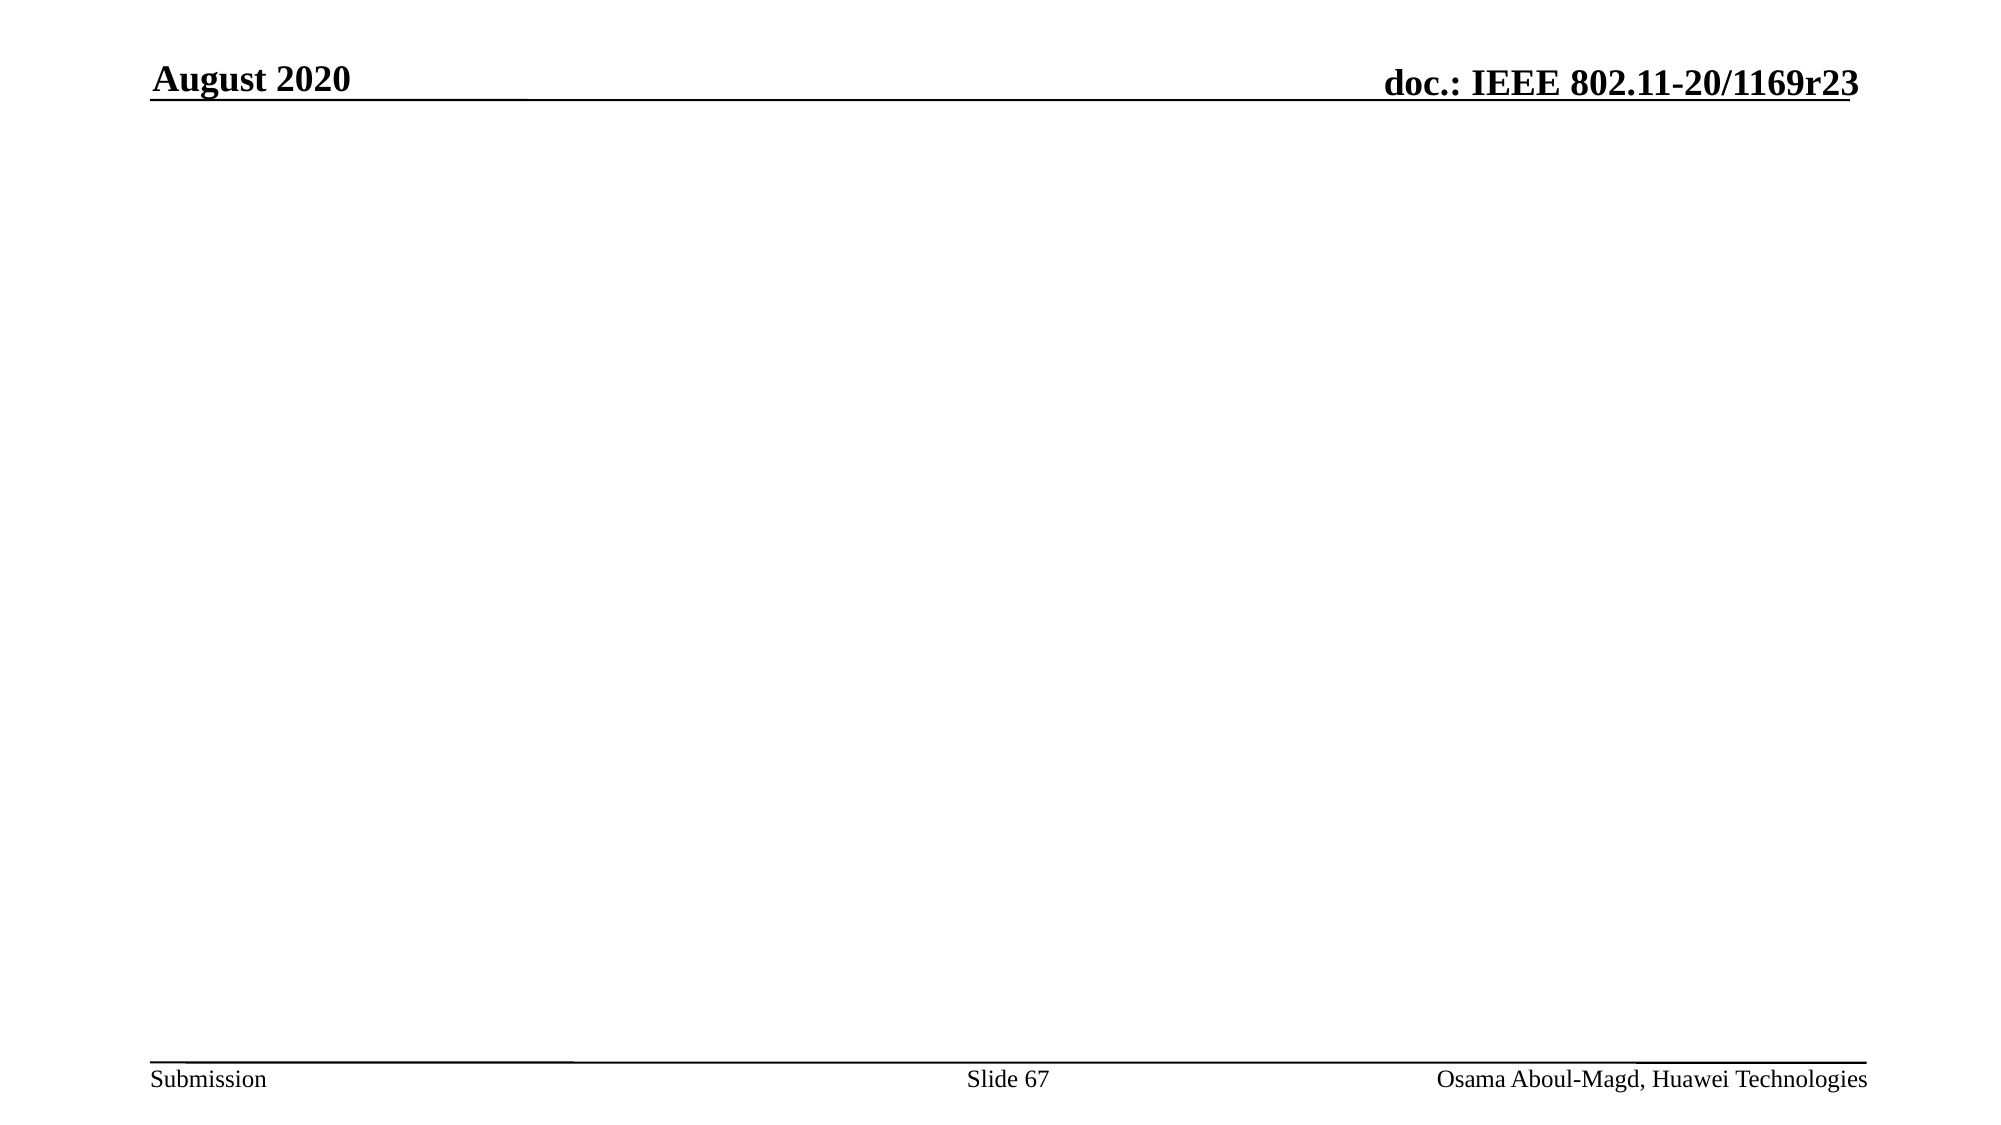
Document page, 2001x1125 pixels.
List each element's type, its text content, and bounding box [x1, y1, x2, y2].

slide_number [152, 54, 563, 100]
footer Osama Aboul-Magd, Huawei Technologies [1171, 1061, 1869, 1093]
slide_number Slide 67 [950, 1061, 1067, 1123]
